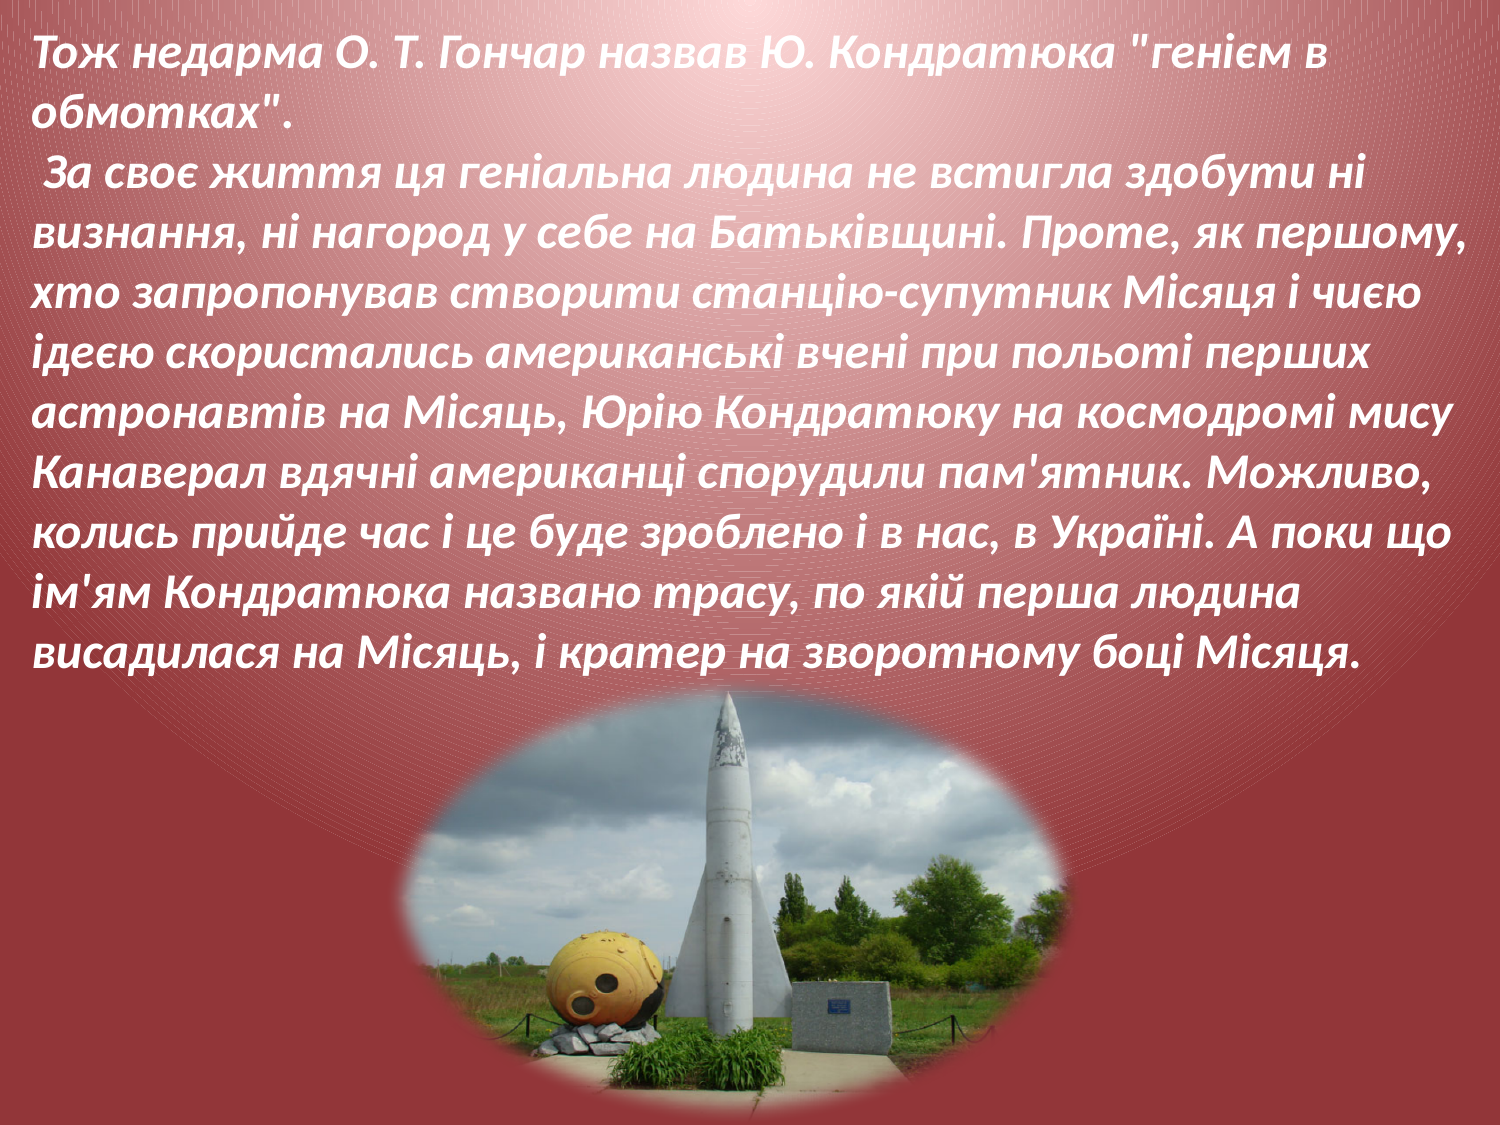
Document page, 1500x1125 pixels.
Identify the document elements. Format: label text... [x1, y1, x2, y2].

text_box Тож недарма О. Т. Гончар назвав Ю. Кондратюка "генієм в обмотках". За своє життя ця геніальна людина не встигла здобути ні визнання, ні нагород у себе на Батьківщині. Проте, як першому, хто запропонував створити станцію-супутник Місяця і чиєю ідеєю скористались американські вчені при польоті перших астронавтів на Місяць, Юрію Кондратюку на космодромі мису Канаверал вдячні американці спорудили пам'ятник. Можливо, колись прийде час і це буде зроблено і в нас, в Україні. А поки що ім'ям Кондратюка названо трасу, по якій перша людина висадилася на Місяць, і кратер на зворотному боці Місяця. [16, 10, 1499, 686]
picture [383, 671, 1086, 1125]
